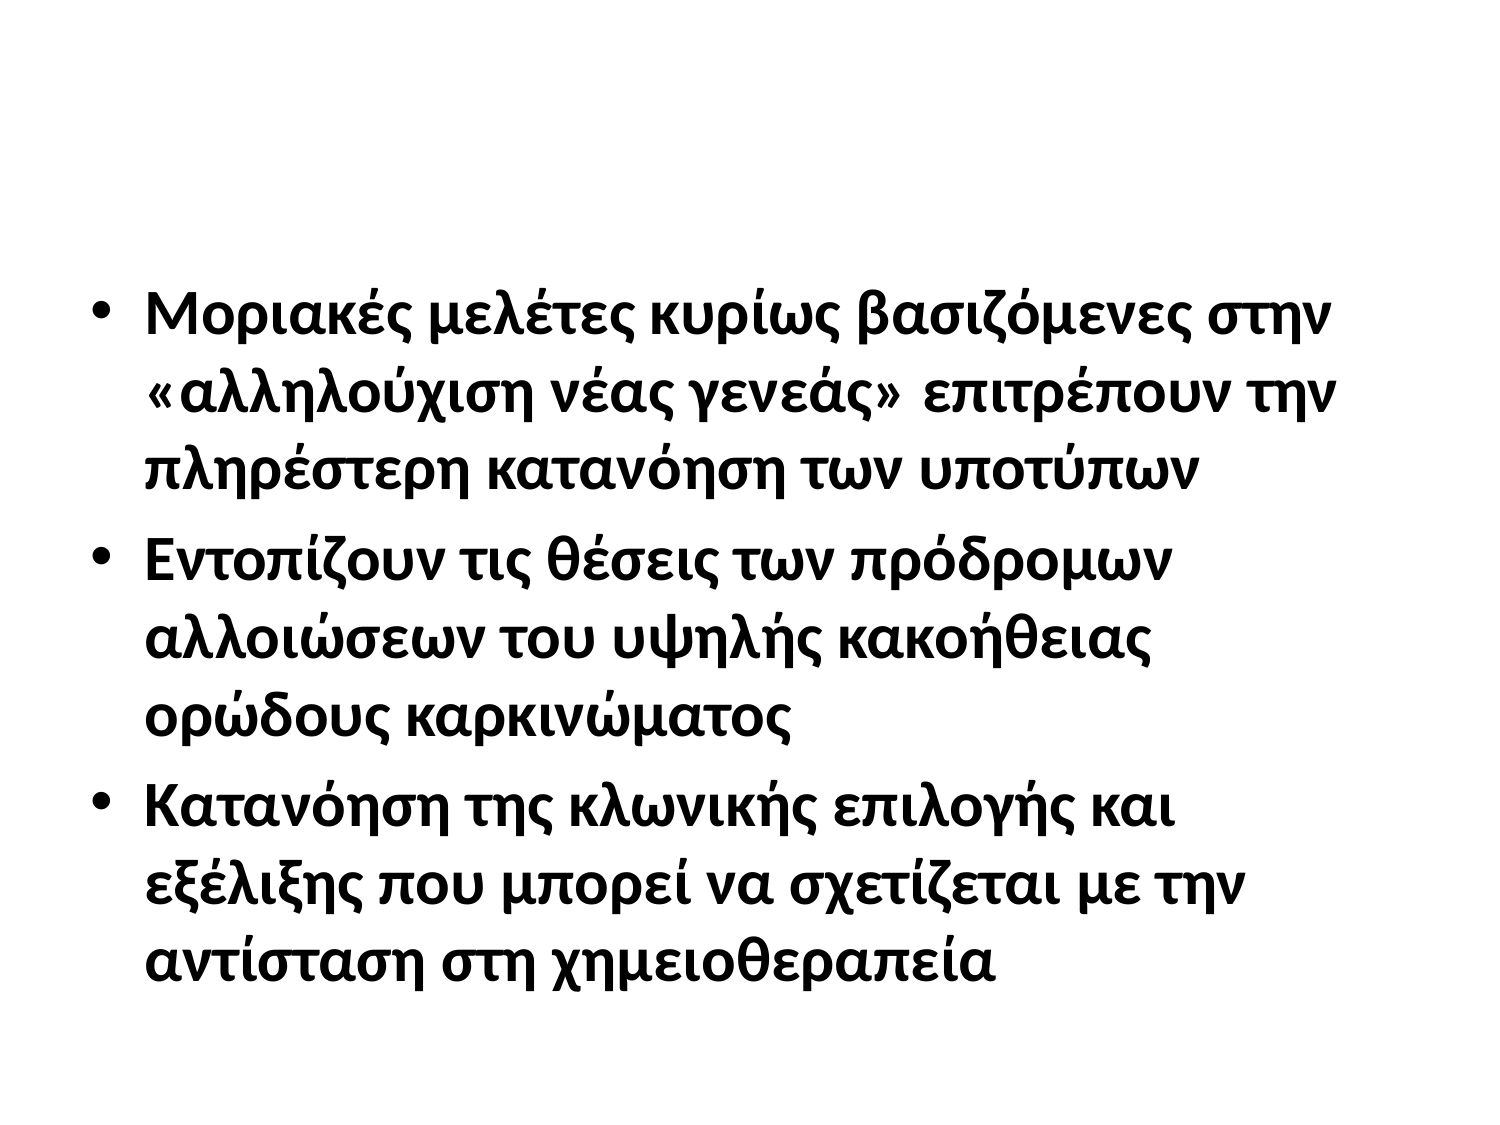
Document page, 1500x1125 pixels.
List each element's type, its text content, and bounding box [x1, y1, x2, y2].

list Μοριακές μελέτες κυρίως βασιζόμενες στην «αλληλούχιση νέας γενεάς» επιτρέπουν την πληρέστερη κατανόηση των υποτύπων Εντοπίζουν τις θέσεις των πρόδρομων αλλοιώσεων του υψηλής κακοήθειας ορώδους καρκινώματος Κατανόηση της κλωνικής επιλογής και εξέλιξης που μπορεί να σχετίζεται με την αντίσταση στη χημειοθεραπεία [75, 262, 1425, 1005]
